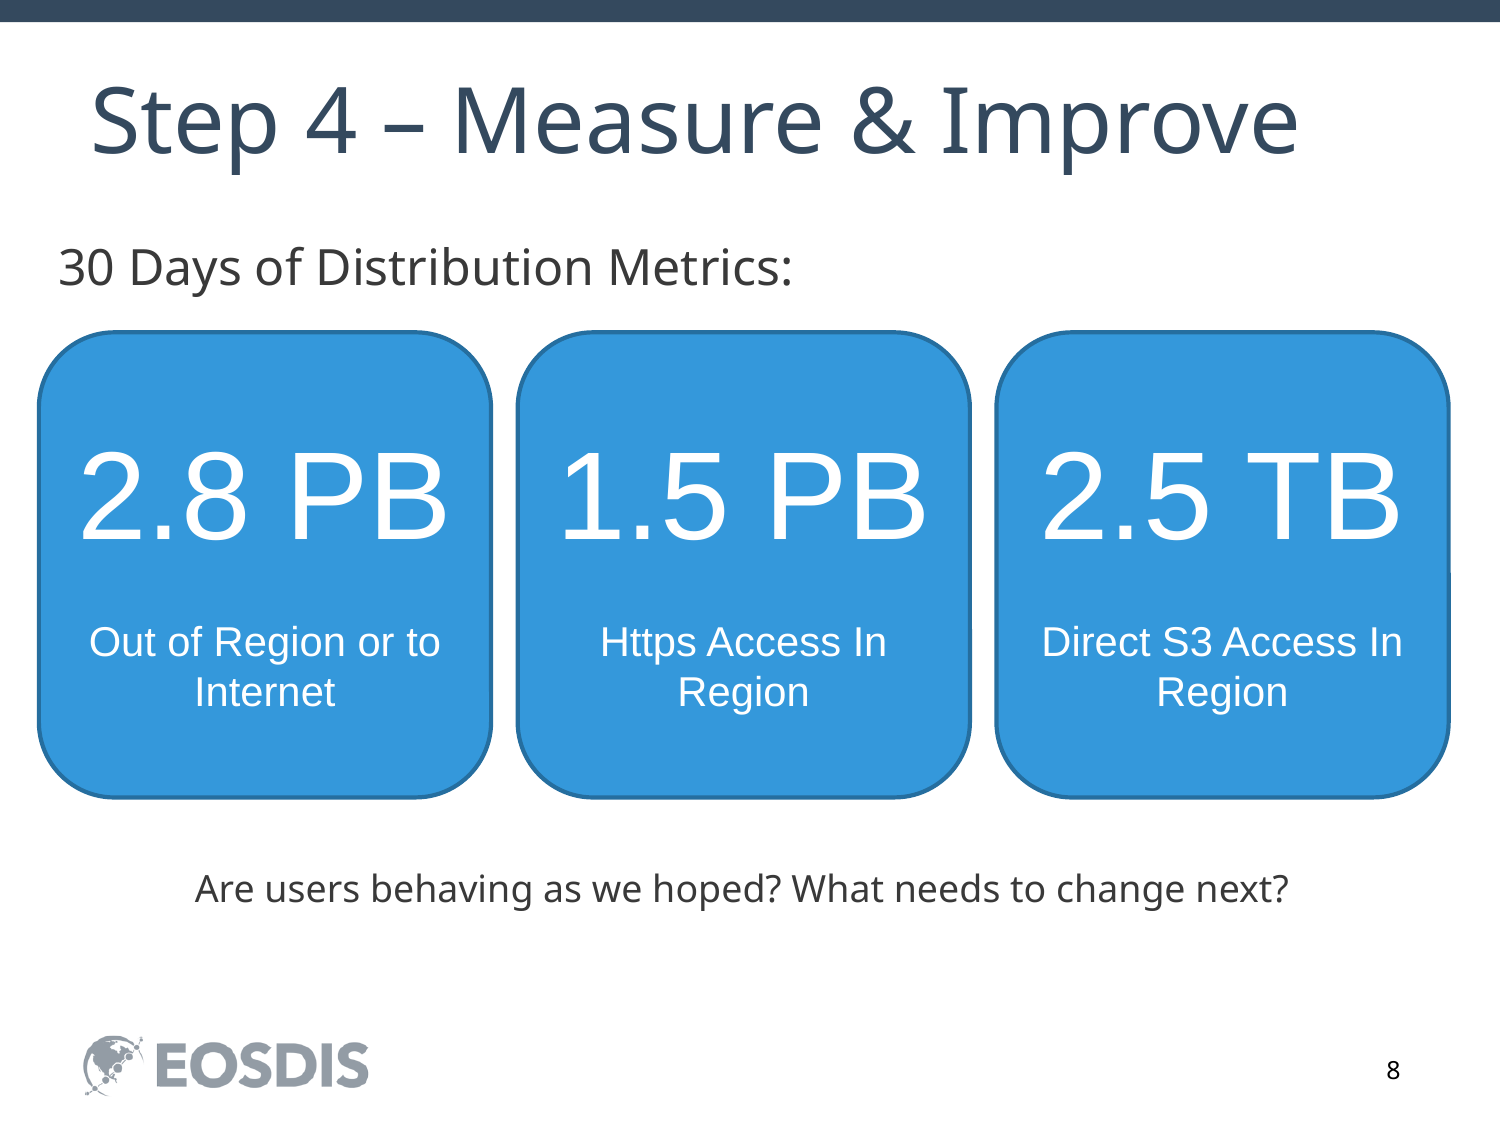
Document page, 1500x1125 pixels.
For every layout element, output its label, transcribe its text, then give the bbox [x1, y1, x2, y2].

text_box 2.8 PB Out of Region or to Internet [38, 341, 492, 798]
list 30 Days of Distribution Metrics: [38, 219, 1389, 341]
text_box 2.5 TB Direct S3 Access In Region [996, 333, 1449, 798]
text_box Are users behaving as we hoped? What needs to change next? [74, 849, 1425, 970]
title Step 4 – Measure & Improve [75, 45, 1425, 189]
text_box 1.5 PB Https Access In Region [517, 341, 970, 798]
